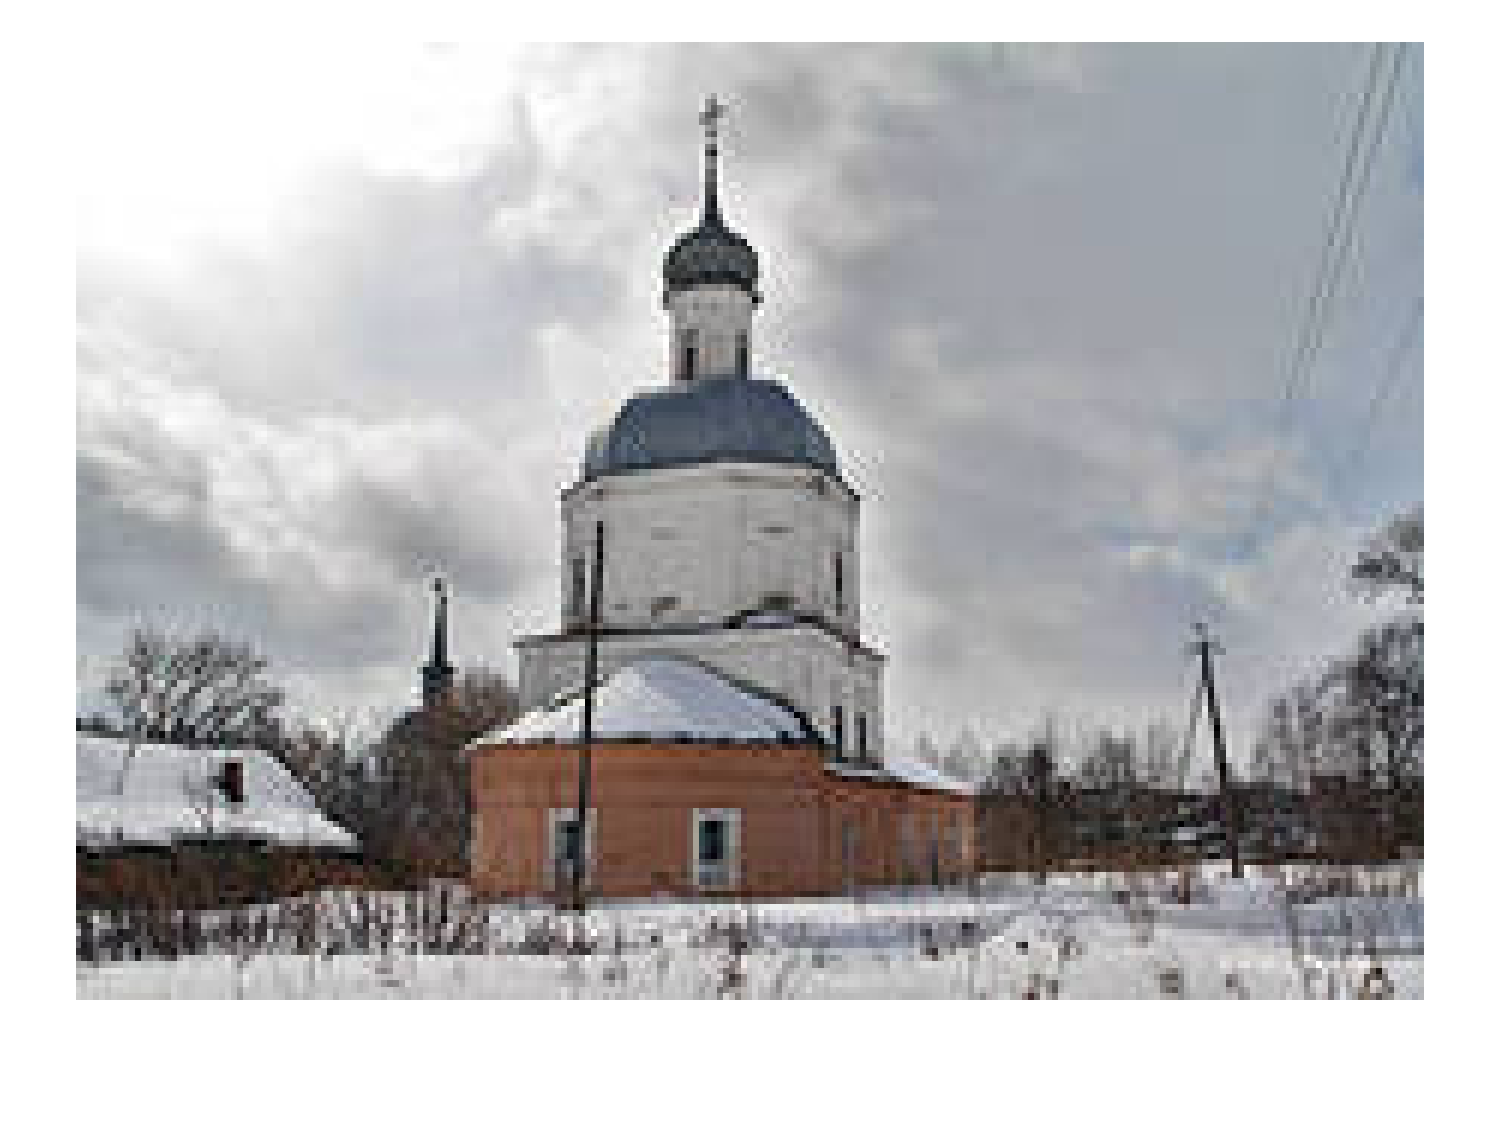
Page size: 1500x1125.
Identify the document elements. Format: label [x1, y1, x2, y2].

picture [76, 42, 1424, 1000]
